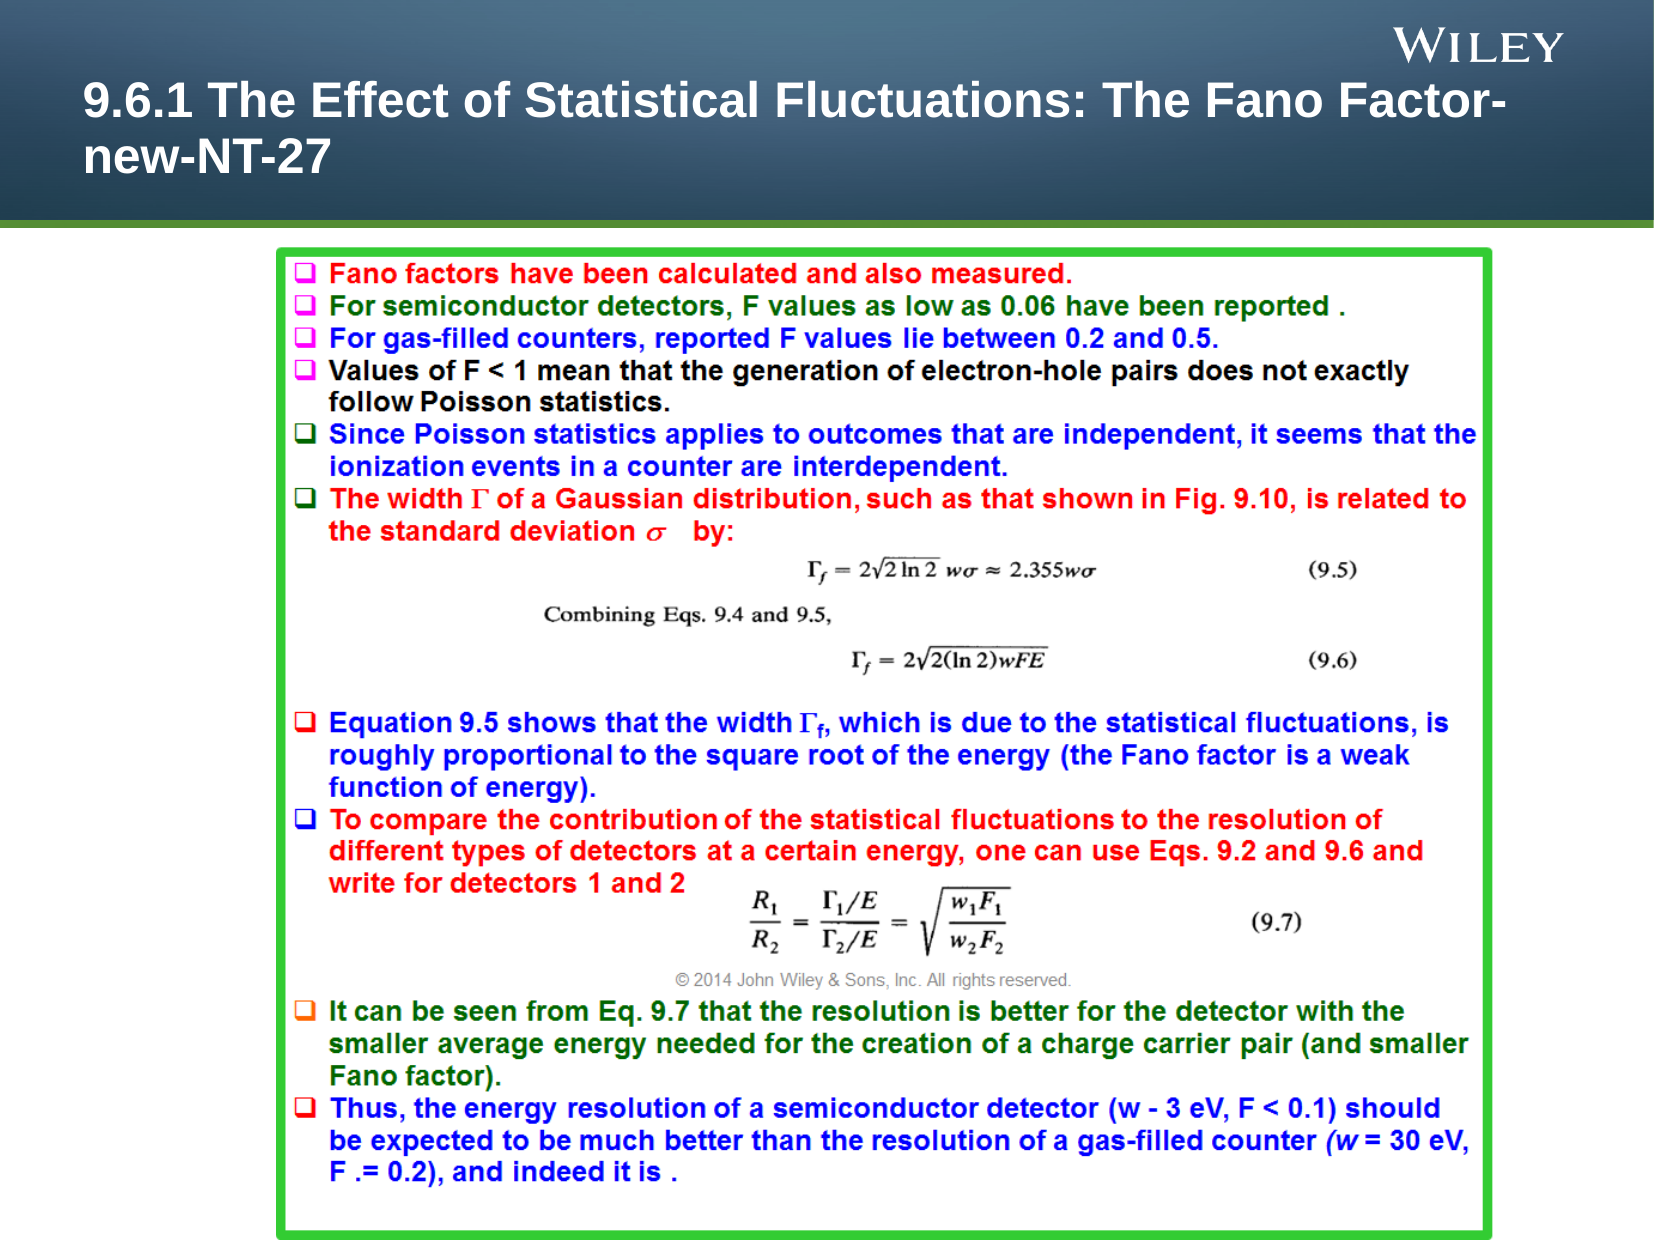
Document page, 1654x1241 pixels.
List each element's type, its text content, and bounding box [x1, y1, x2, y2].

picture [276, 245, 1503, 1241]
title 9.6.1 The Effect of Statistical Fluctuations: The Fano Factor-new-NT-27 [82, 49, 1570, 209]
picture [0, 0, 1654, 228]
